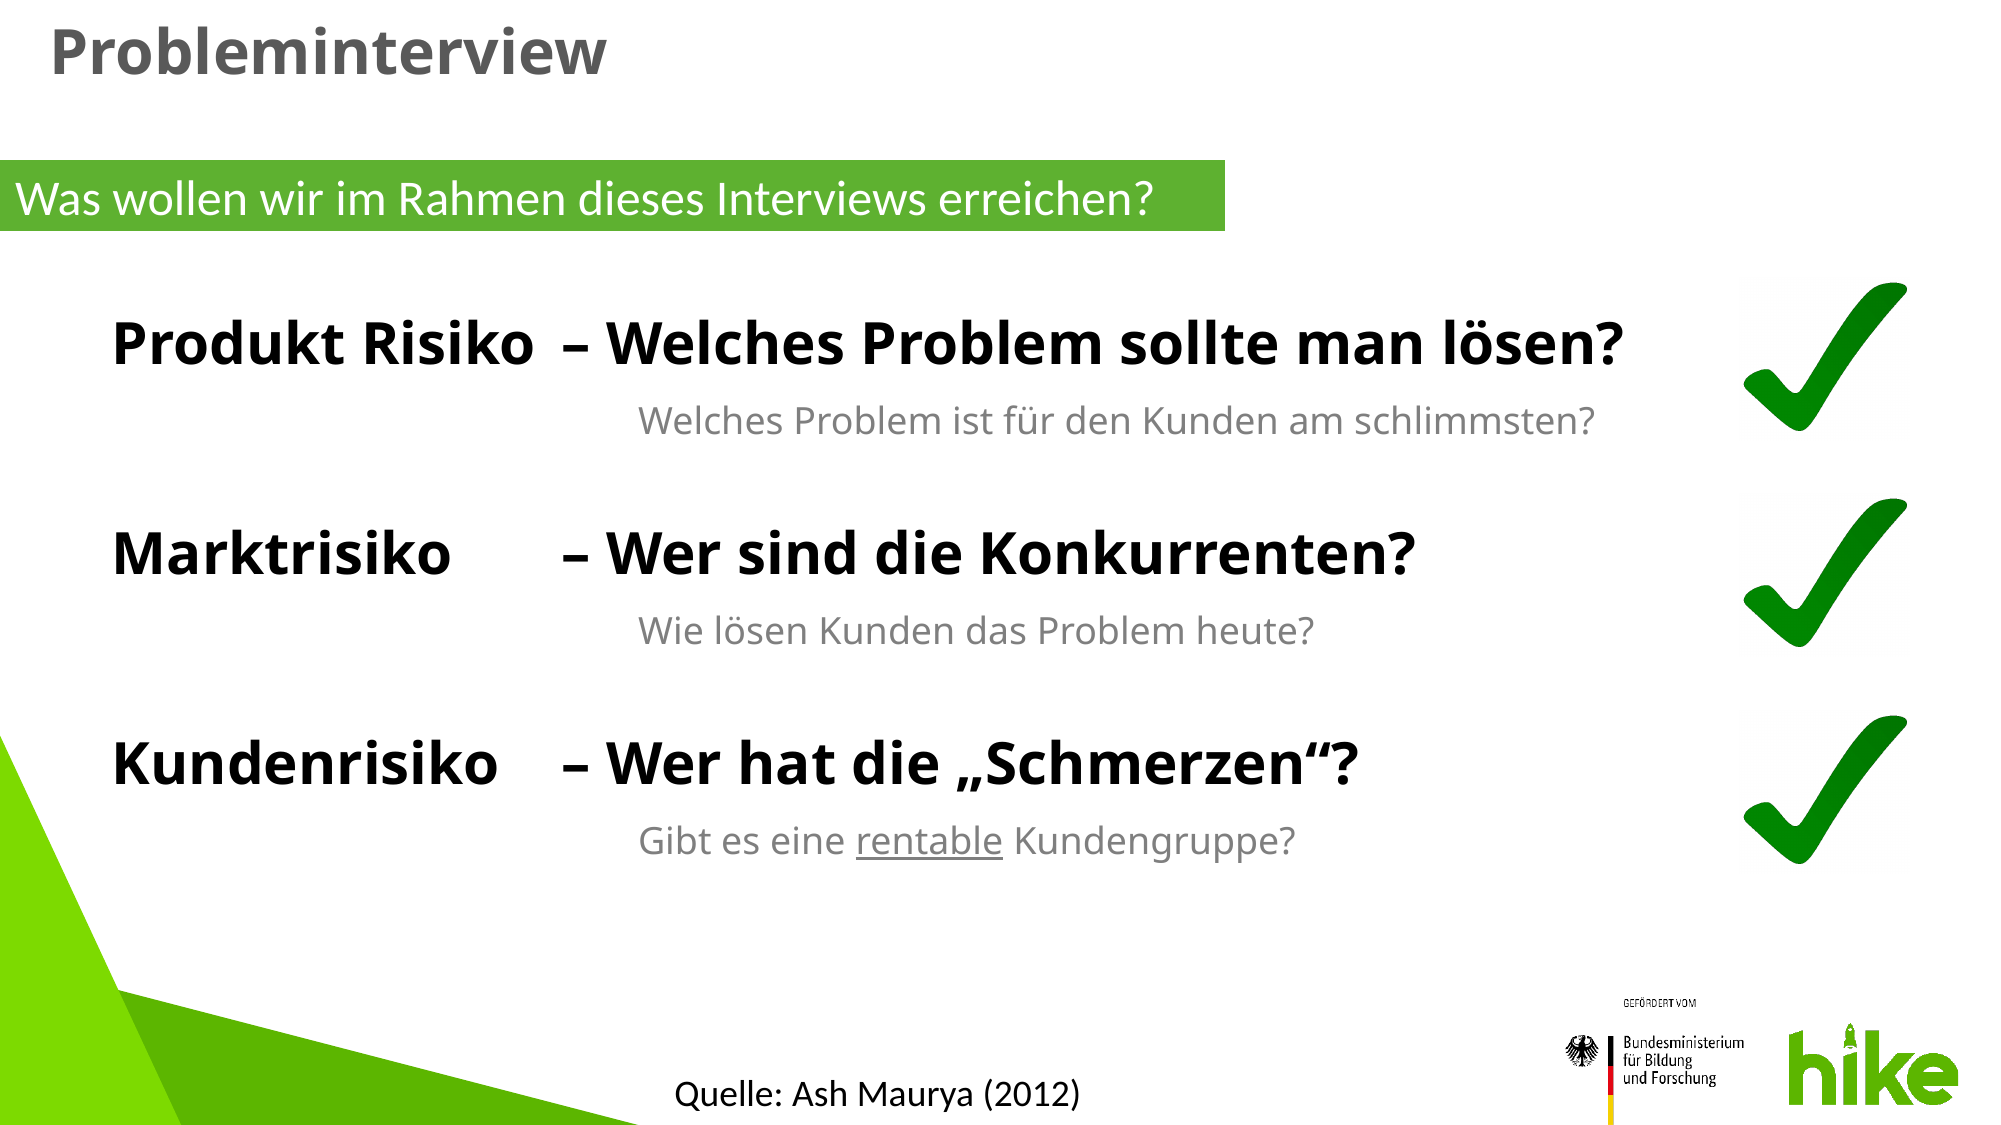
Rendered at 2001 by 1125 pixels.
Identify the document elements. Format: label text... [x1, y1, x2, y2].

picture [1562, 996, 1746, 1061]
text_box Was wollen wir im Rahmen dieses Interviews erreichen? [0, 161, 1225, 231]
picture [1739, 493, 1910, 658]
picture [1739, 277, 1910, 441]
text_box Quelle: Ash Maurya (2012) [659, 1061, 2000, 1122]
picture [1739, 709, 1910, 874]
text_box Produkt Risiko – Welches Problem sollte man lösen? Welches Problem ist für den Kunden am schlimmsten? Marktrisiko – Wer sind die Konkurrenten? Wie lösen Kunden das Problem heute? Kundenrisiko – Wer hat die „Schmerzen“? Gibt es eine rentable Kundengruppe? [96, 298, 1719, 874]
picture [1789, 998, 1959, 1061]
text_box Probleminterview [34, 4, 1628, 95]
